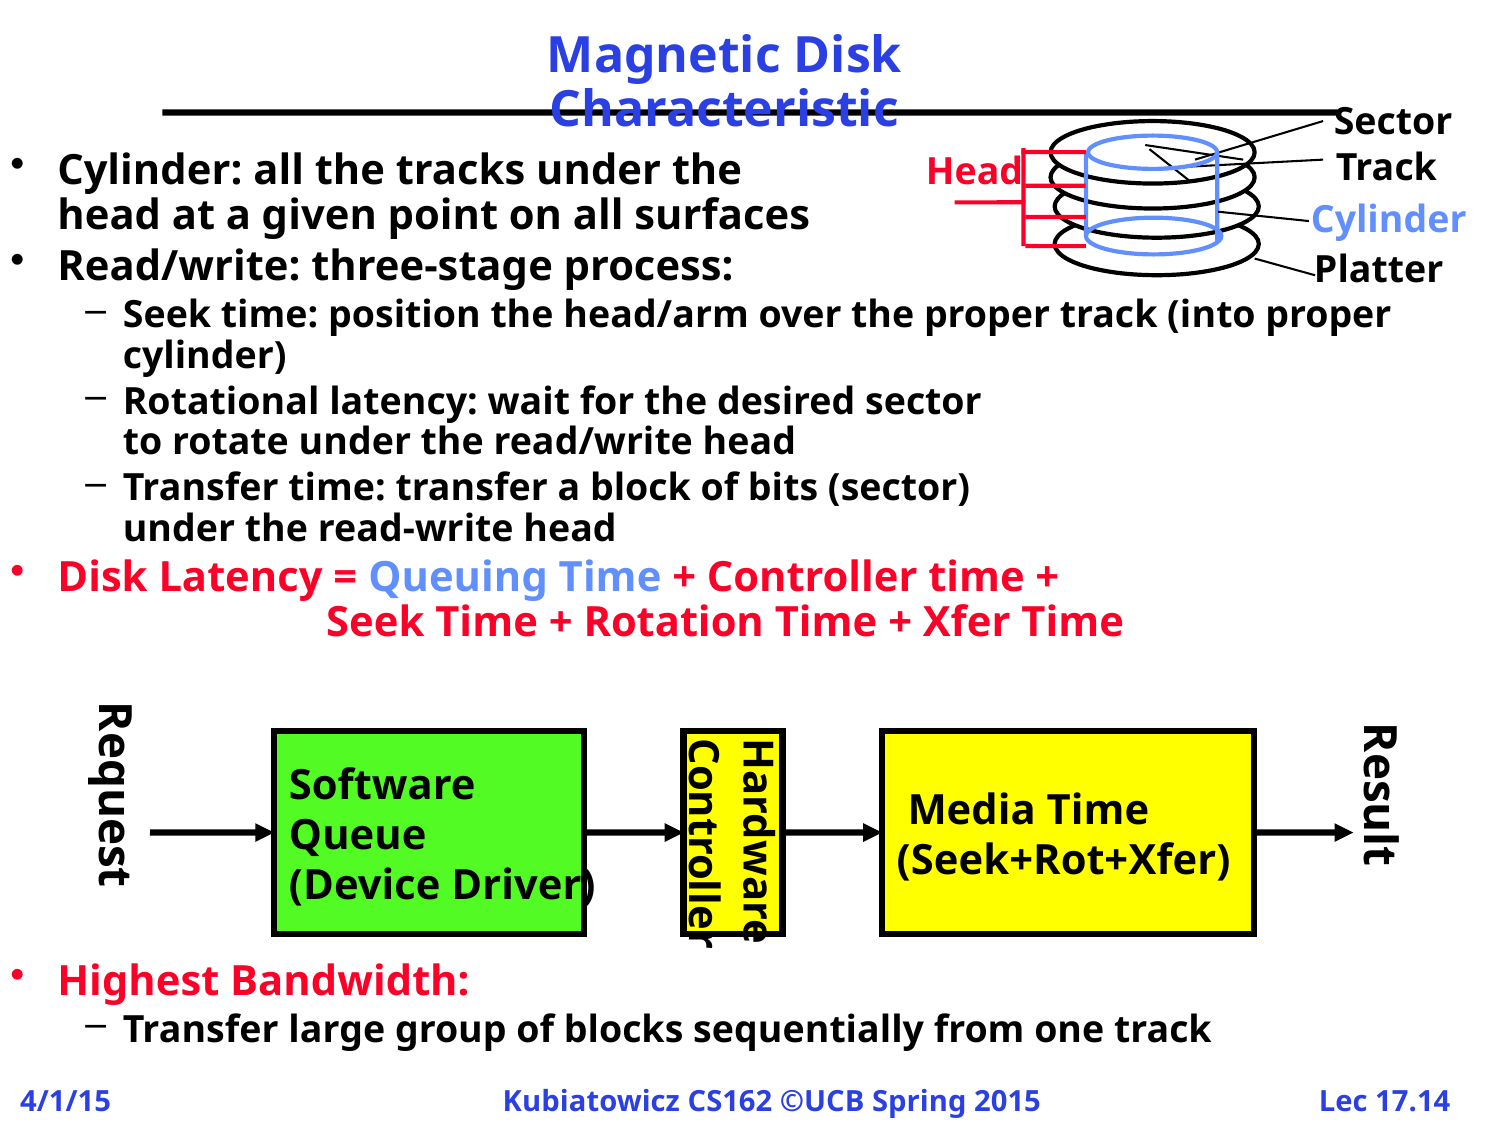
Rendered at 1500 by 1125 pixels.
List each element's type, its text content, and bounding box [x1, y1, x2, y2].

list Cylinder: all the tracks under the head at a given point on all surfaces Read/write: three-stage process: Seek time: position the head/arm over the proper track (into proper cylinder) Rotational latency: wait for the desired sector to rotate under the read/write head Transfer time: transfer a block of bits (sector) under the read-write head Disk Latency = Queuing Time + Controller time + Seek Time + Rotation Time + Xfer Time Highest Bandwidth: Transfer large group of blocks sequentially from one track [0, 144, 1476, 1106]
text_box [916, 147, 1087, 247]
title Magnetic Disk Characteristic [358, 24, 1090, 144]
text_box [1052, 121, 1236, 146]
text_box Platter [1303, 264, 1454, 295]
text_box Sector [1323, 99, 1464, 134]
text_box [81, 730, 1418, 935]
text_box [1085, 135, 1476, 255]
text_box [1061, 255, 1236, 276]
